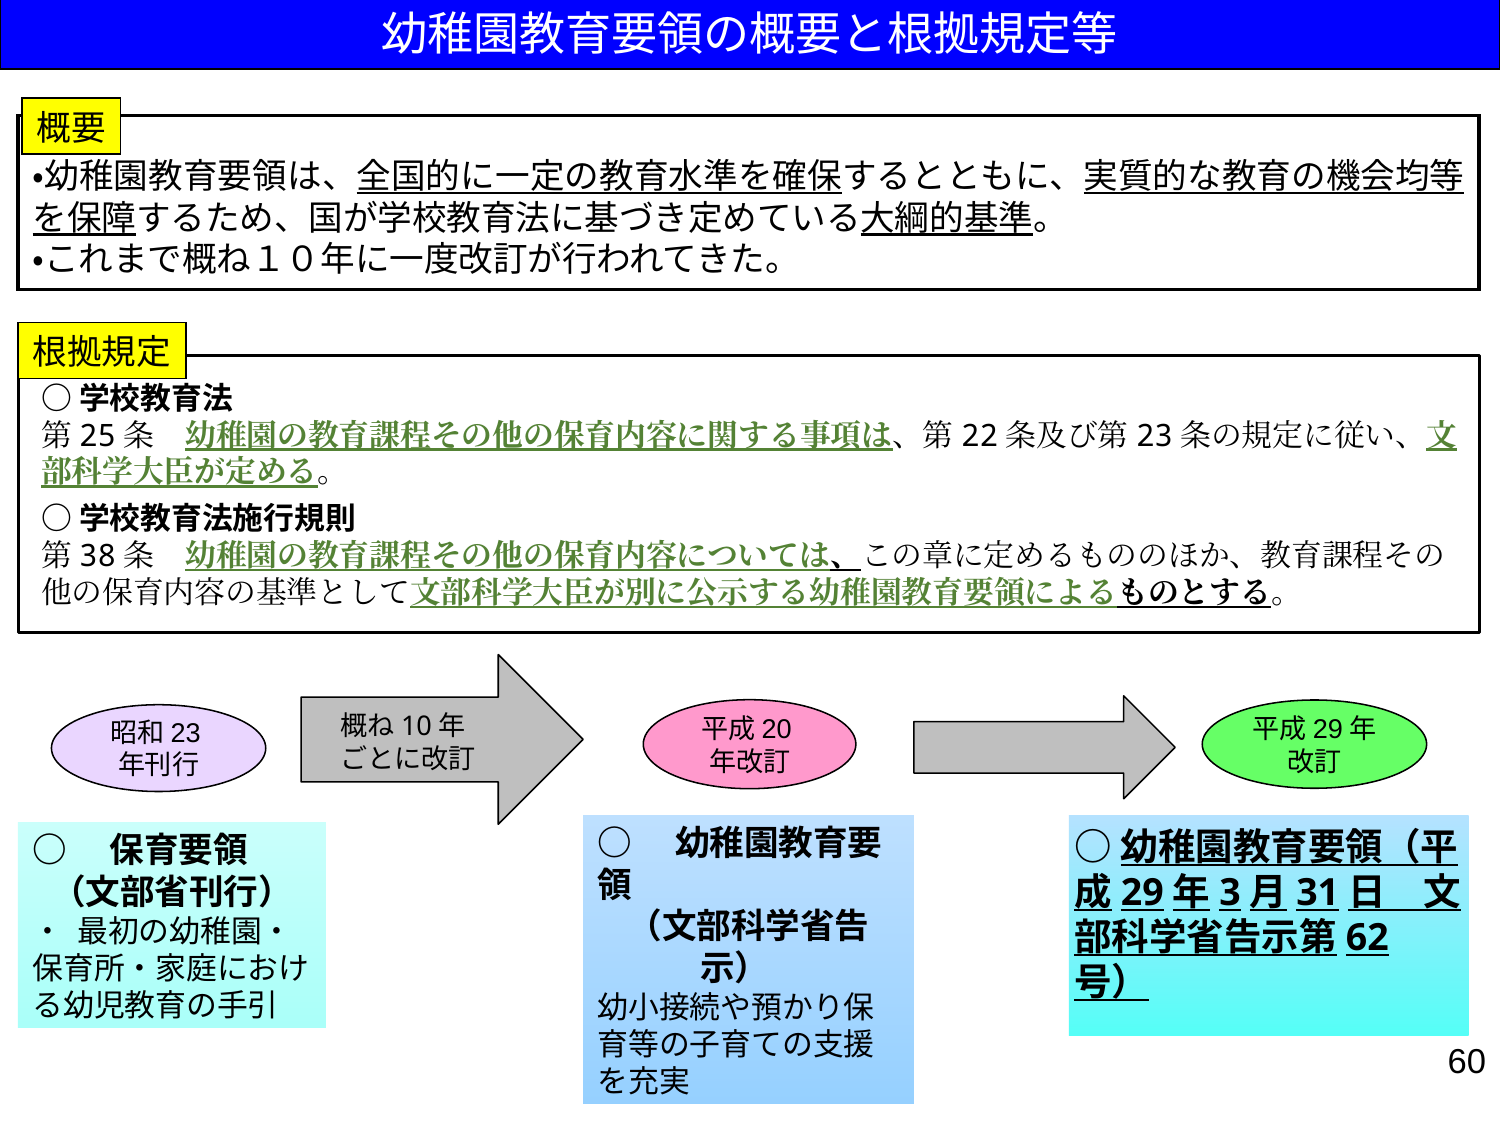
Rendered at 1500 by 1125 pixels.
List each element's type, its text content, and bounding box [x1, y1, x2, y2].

text_box 平成20年改訂 [643, 699, 856, 789]
text_box ○学校教育法 第25条 幼稚園の教育課程その他の保育内容に関する事項は、第22条及び第23条の規定に従い、文部科学大臣が定める。 ○学校教育法施行規則 第38条 幼稚園の教育課程その他の保育内容については、この章に定めるもののほか、教育課程その他の保育内容の基準として文部科学大臣が別に公示する幼稚園教育要領によるものとする。 [18, 355, 1480, 633]
text_box 昭和23年刊行 [51, 704, 266, 792]
text_box ○ 保育要領 （文部省刊行） ・ 最初の幼稚園・保育所・家庭における幼児教育の手引 [17, 822, 326, 1028]
text_box 概ね10年 ごとに改訂 [325, 701, 563, 781]
text_box [301, 654, 545, 825]
text_box 60 [1364, 1031, 1500, 1082]
text_box ・幼稚園教育要領は、全国的に一定の教育水準を確保するとともに、実質的な教育の機会均等を保障するため、国が学校教育法に基づき定めている大綱的基準。 ・これまで概ね１０年に一度改訂が行われてきた。 [17, 115, 1479, 290]
text_box 根拠規定 [18, 322, 186, 379]
text_box 平成29年 改訂 [1202, 699, 1427, 789]
text_box [913, 695, 1176, 799]
text_box 概要 [22, 97, 121, 155]
text_box ○幼稚園教育要領（平成29年3月31日 文部科学省告示第62号） [1068, 815, 1469, 1036]
text_box 幼稚園教育要領の概要と根拠規定等 [0, 0, 1500, 69]
text_box [563, 719, 584, 760]
text_box ○ 幼稚園教育要領 （文部科学省告示） 幼小接続や預かり保育等の子育ての支援を充実 [583, 815, 914, 1104]
